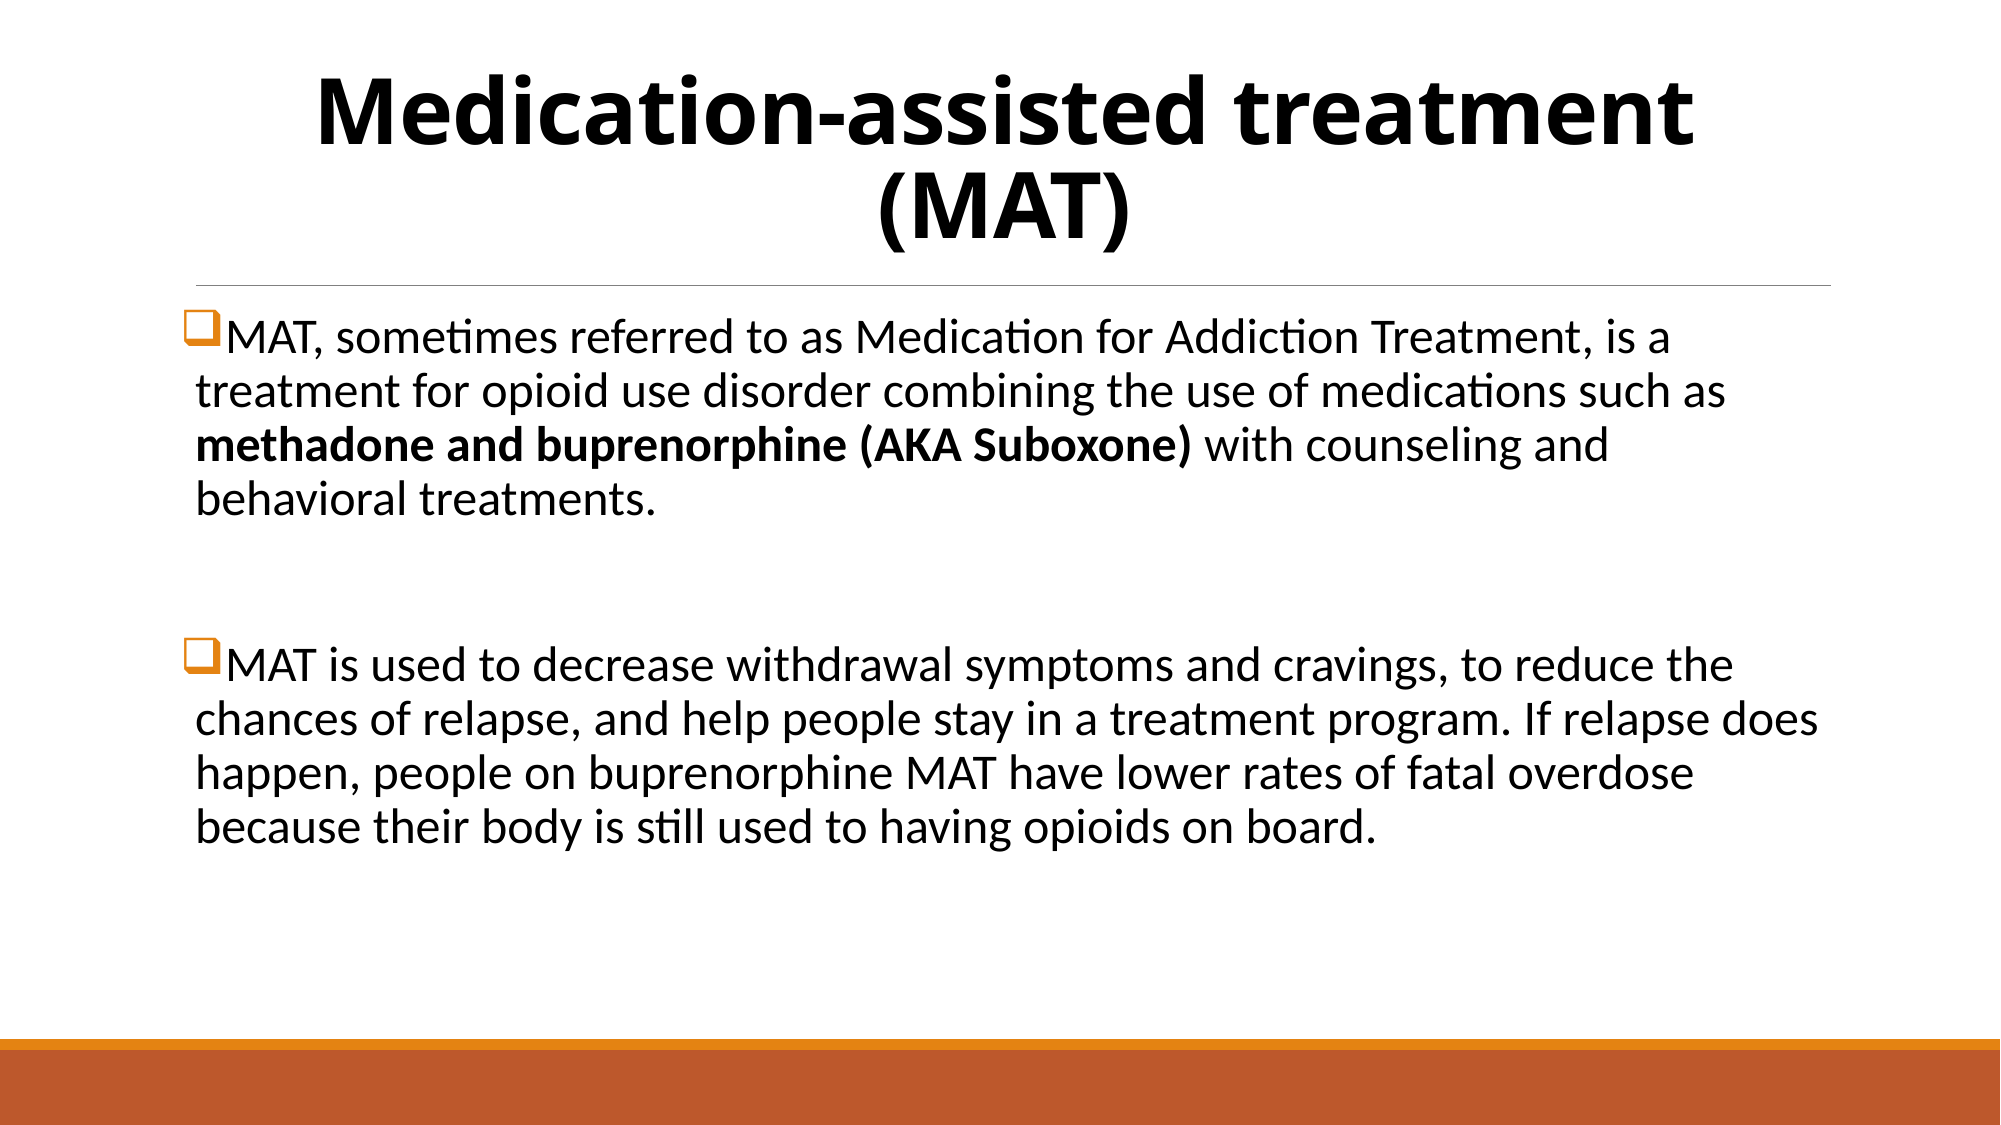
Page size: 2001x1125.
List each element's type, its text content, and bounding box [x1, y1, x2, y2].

title Medication-assisted treatment (MAT) [180, 26, 1830, 265]
list MAT, sometimes referred to as Medication for Addiction Treatment, is a treatment for opioid use disorder combining the use of medications such as methadone and buprenorphine (AKA Suboxone) with counseling and behavioral treatments. MAT is used to decrease withdrawal symptoms and cravings, to reduce the chances of relapse, and help people stay in a treatment program. If relapse does happen, people on buprenorphine MAT have lower rates of fatal overdose because their body is still used to having opioids on board. [180, 302, 1830, 963]
